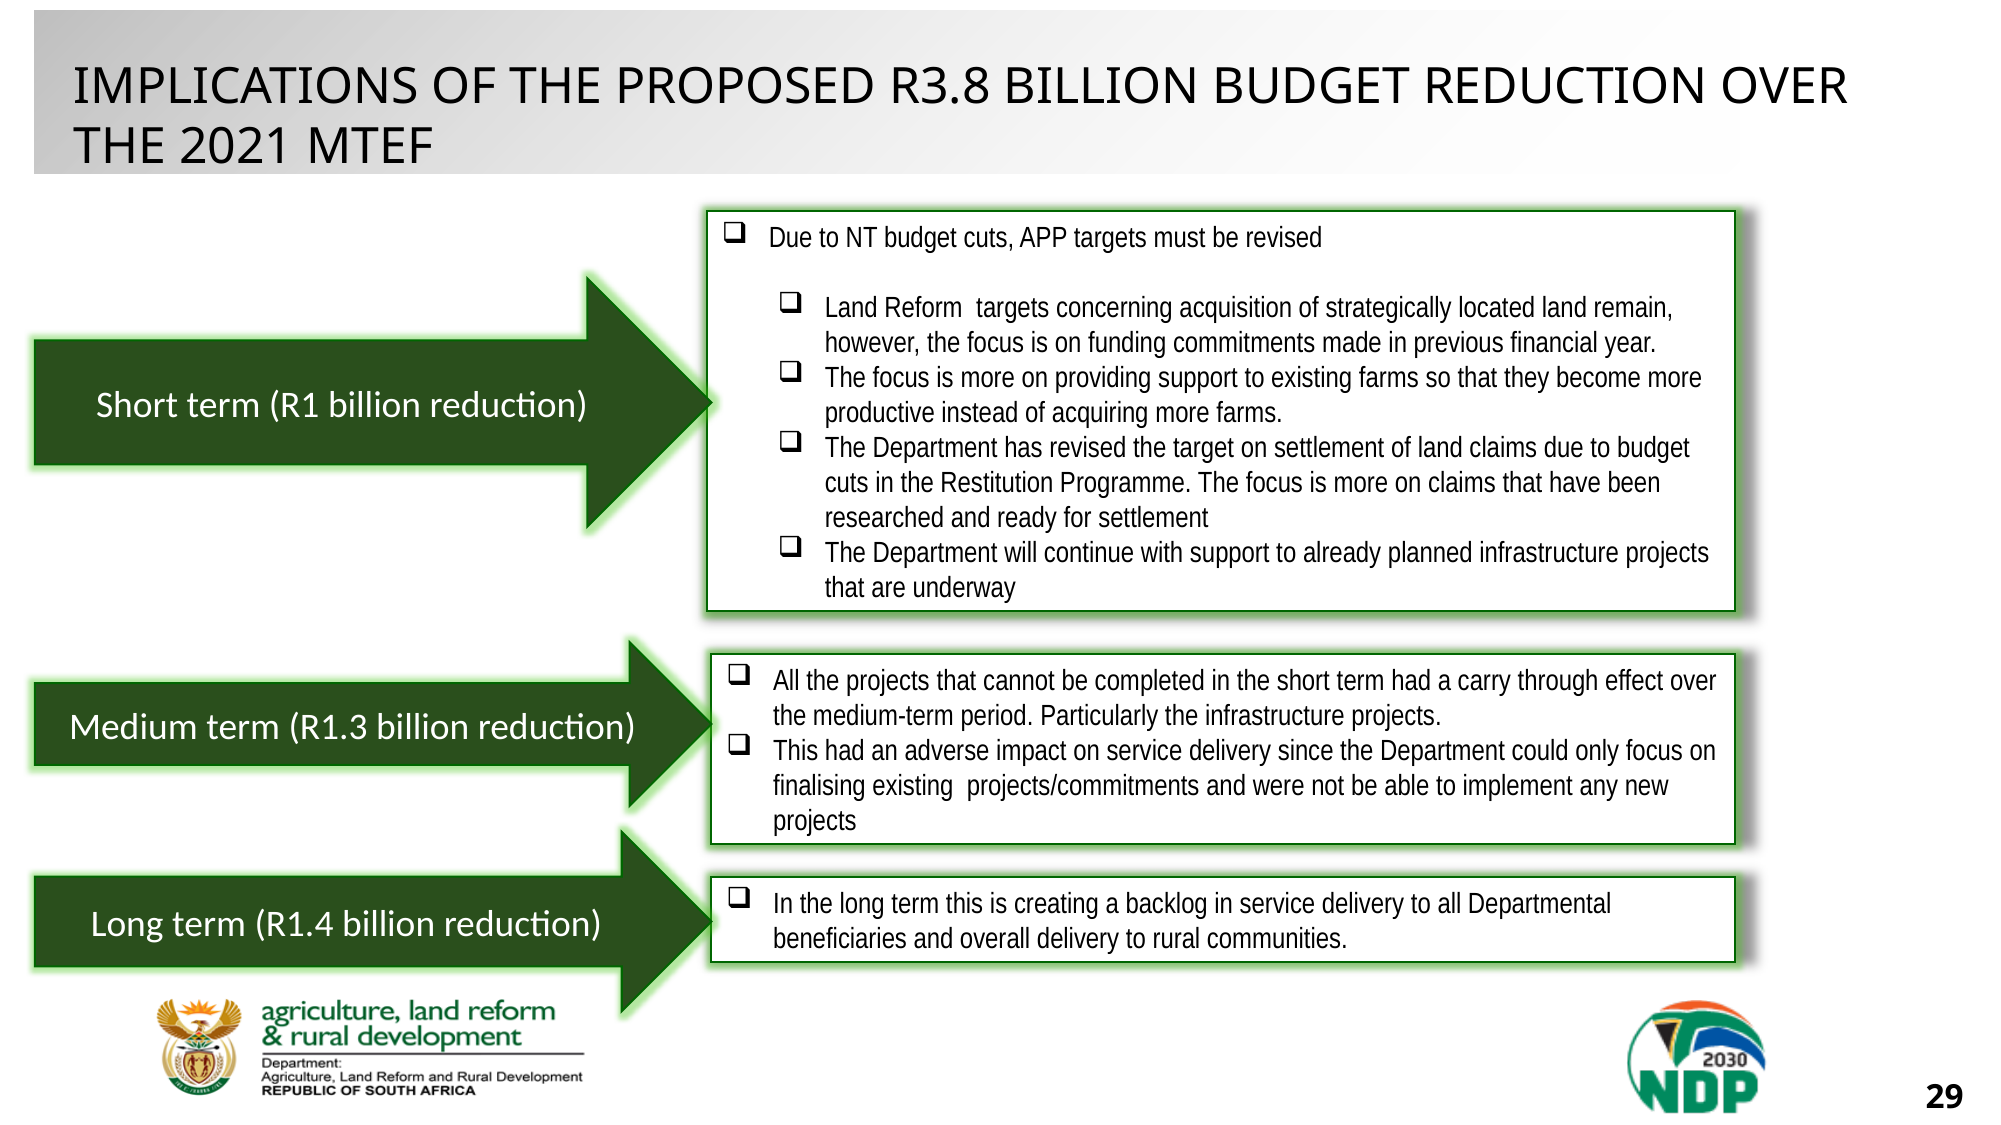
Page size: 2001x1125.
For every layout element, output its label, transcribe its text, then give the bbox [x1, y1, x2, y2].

text_box Due to NT budget cuts, APP targets must be revised Land Reform targets concerning acquisition of strategically located land remain, however, the focus is on funding commitments made in previous financial year. The focus is more on providing support to existing farms so that they become more productive instead of acquiring more farms. The Department has revised the target on settlement of land claims due to budget cuts in the Restitution Programme. The focus is more on claims that have been researched and ready for settlement The Department will continue with support to already planned infrastructure projects that are underway [706, 210, 1736, 612]
text_box Long term (R1.4 billion reduction) [33, 829, 713, 1014]
text_box Short term (R1 billion reduction) [33, 275, 713, 529]
slide_number 29 [1855, 1065, 1979, 1125]
text_box IMPLICATIONS OF THE PROPOSED R3.8 BILLION BUDGET REDUCTION OVER THE 2021 MTEF [59, 46, 1965, 181]
text_box [34, 10, 1740, 175]
picture [1626, 1000, 1769, 1115]
text_box Medium term (R1.3 billion reduction) [33, 639, 713, 809]
picture [127, 984, 614, 1115]
text_box In the long term this is creating a backlog in service delivery to all Departmental beneficiaries and overall delivery to rural communities. [710, 876, 1736, 963]
text_box All the projects that cannot be completed in the short term had a carry through effect over the medium-term period. Particularly the infrastructure projects. This had an adverse impact on service delivery since the Department could only focus on finalising existing projects/commitments and were not be able to implement any new projects [710, 653, 1736, 845]
